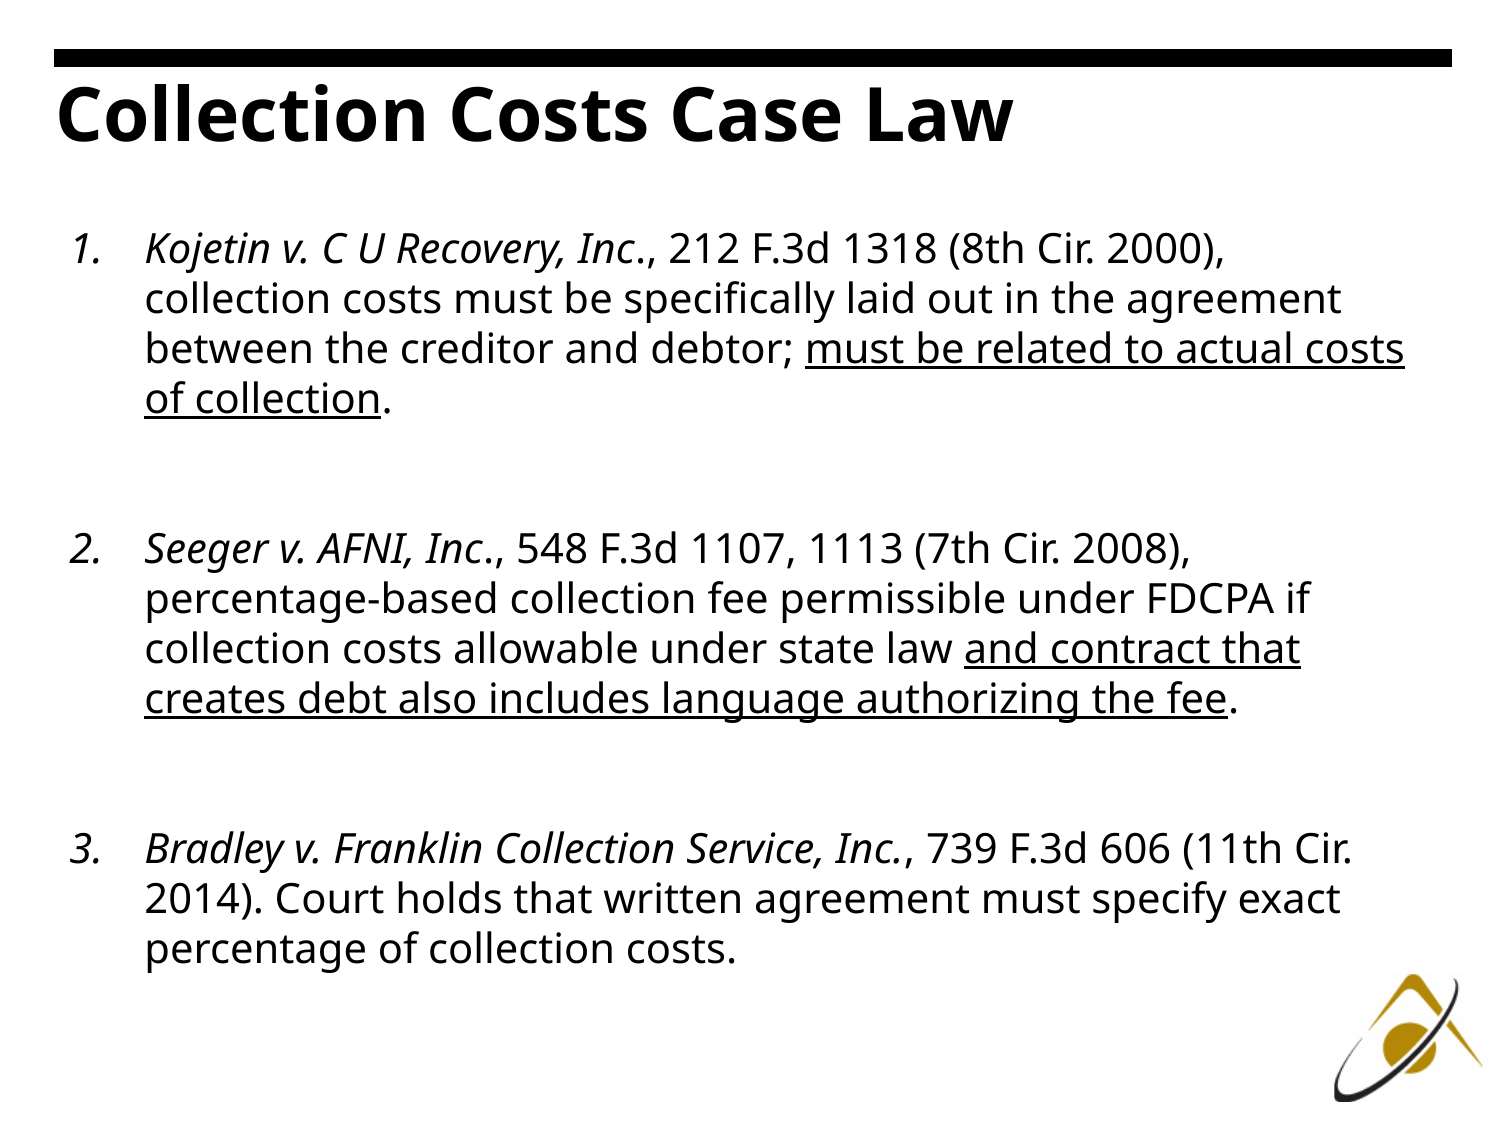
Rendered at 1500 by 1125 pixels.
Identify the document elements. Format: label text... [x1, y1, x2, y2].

text_box Kojetin v. C U Recovery, Inc., 212 F.3d 1318 (8th Cir. 2000), collection costs must be specifically laid out in the agreement between the creditor and debtor; must be related to actual costs of collection. Seeger v. AFNI, Inc., 548 F.3d 1107, 1113 (7th Cir. 2008), percentage-based collection fee permissible under FDCPA if collection costs allowable under state law and contract that creates debt also includes language authorizing the fee. Bradley v. Franklin Collection Service, Inc., 739 F.3d 606 (11th Cir. 2014). Court holds that written agreement must specify exact percentage of collection costs. [54, 213, 1437, 979]
text_box Collection Costs Case Law [40, 58, 1404, 164]
text_box [54, 49, 1452, 67]
picture [1334, 974, 1488, 1102]
